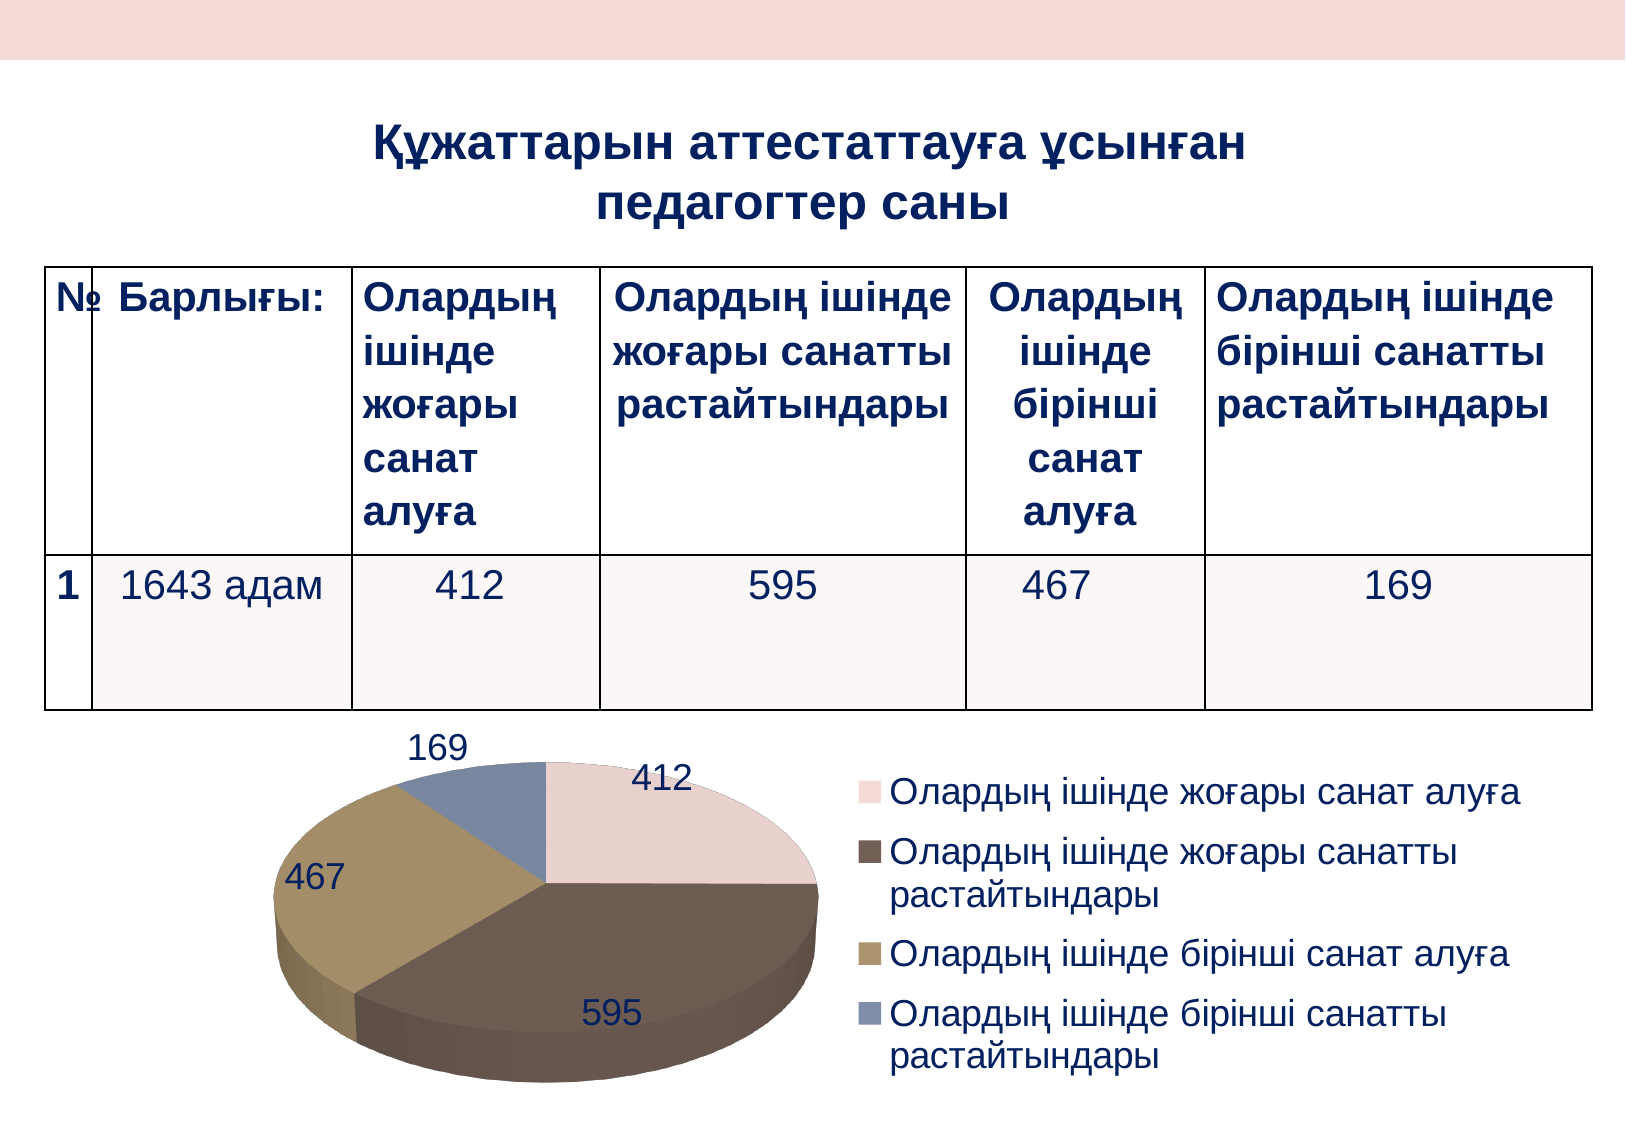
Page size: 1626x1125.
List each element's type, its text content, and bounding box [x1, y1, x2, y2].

chart [44, 692, 1581, 1123]
table_cell 467 [967, 556, 1204, 689]
table_header Олардың ішінде жоғары санатты растайтындары [601, 268, 965, 554]
table_cell 1643 адам [93, 556, 351, 689]
table_header Олардың ішінде бірінші санатты растайтындары [1206, 268, 1591, 554]
table_cell 595 [601, 556, 965, 689]
table_cell 1 [46, 556, 91, 690]
table_cell 412 [353, 556, 599, 689]
table_header Барлығы: [93, 268, 351, 554]
table_cell 169 [1206, 556, 1591, 709]
table_header Олардың ішінде бірінші санат алуға [967, 268, 1204, 554]
table_header Олардың ішінде жоғары санат алуға [353, 268, 599, 554]
text_box Құжаттарын аттестаттауға ұсынған педагогтер саны [292, 101, 1314, 237]
table_header № [46, 268, 91, 554]
